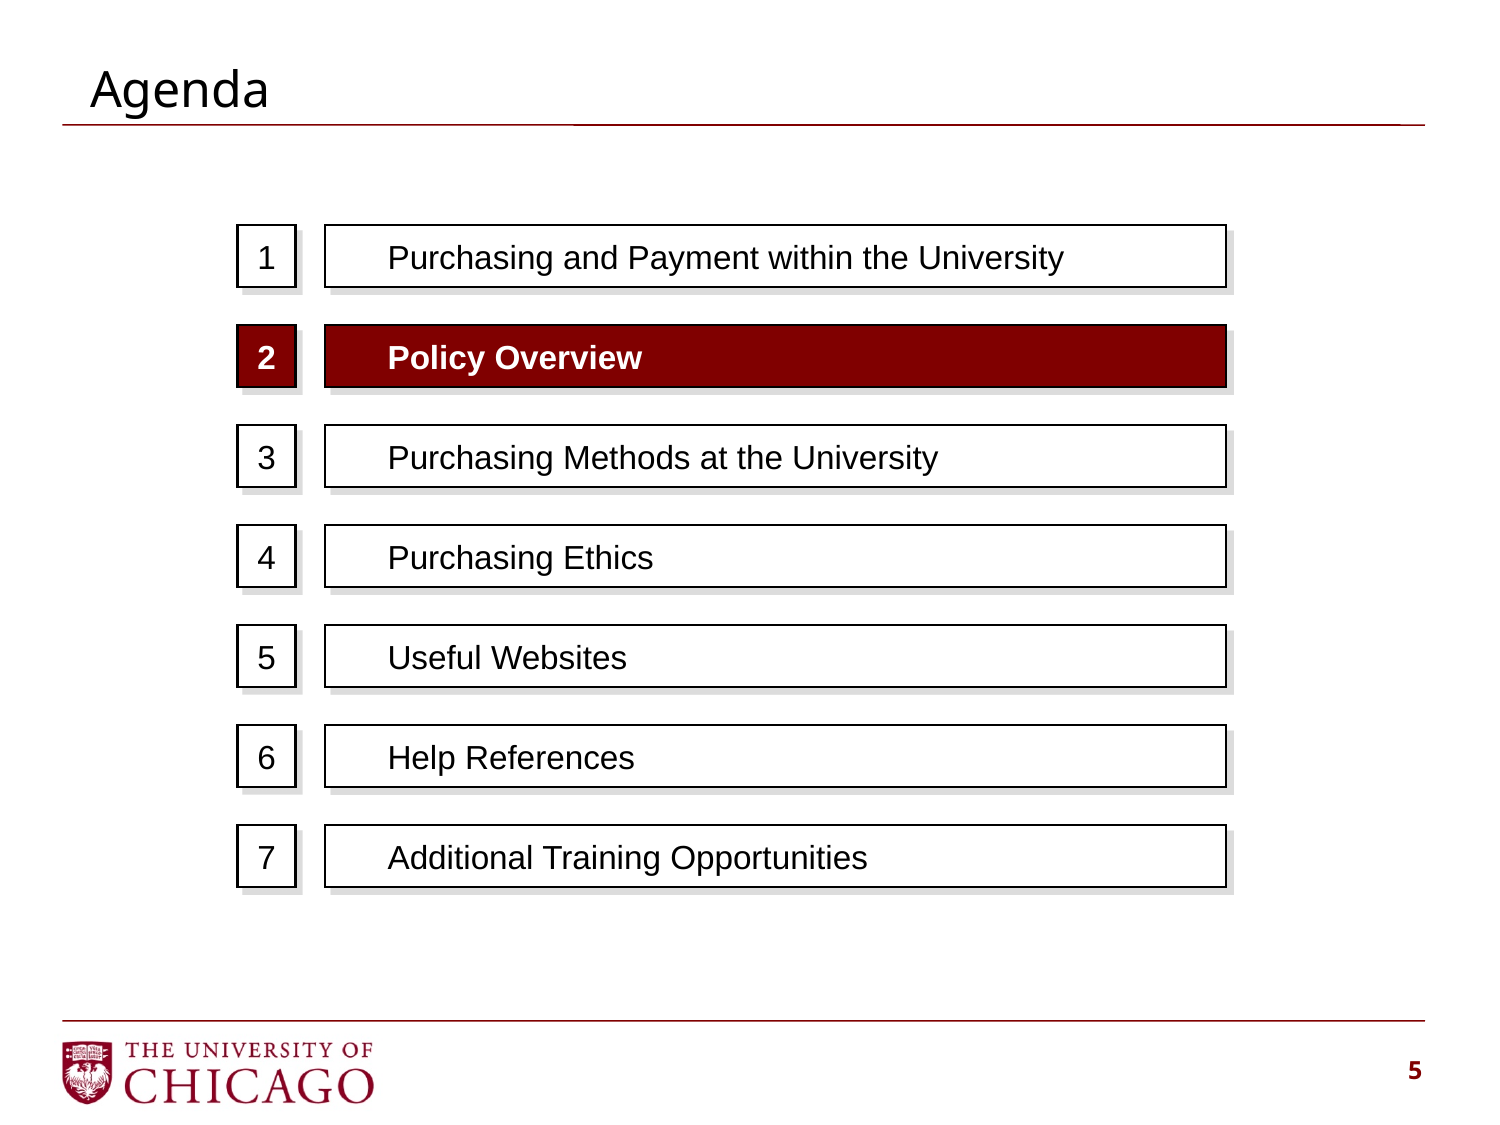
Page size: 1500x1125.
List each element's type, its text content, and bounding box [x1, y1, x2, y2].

text_box 4 [237, 524, 296, 588]
text_box Help References [324, 724, 1227, 788]
slide_number 5 [1112, 1046, 1438, 1125]
text_box 2 [237, 324, 296, 388]
title Agenda [74, 37, 1388, 126]
text_box 3 [237, 424, 296, 488]
text_box Purchasing Methods at the University [324, 424, 1227, 488]
text_box Useful Websites [324, 625, 1227, 688]
text_box Purchasing Ethics [324, 524, 1227, 588]
text_box 5 [237, 625, 296, 688]
text_box 7 [237, 825, 296, 888]
text_box 6 [237, 725, 296, 788]
text_box Additional Training Opportunities [324, 824, 1227, 888]
picture [54, 1023, 383, 1122]
text_box Purchasing and Payment within the University [324, 224, 1227, 288]
text_box 1 [237, 224, 296, 288]
text_box Policy Overview [324, 324, 1227, 388]
